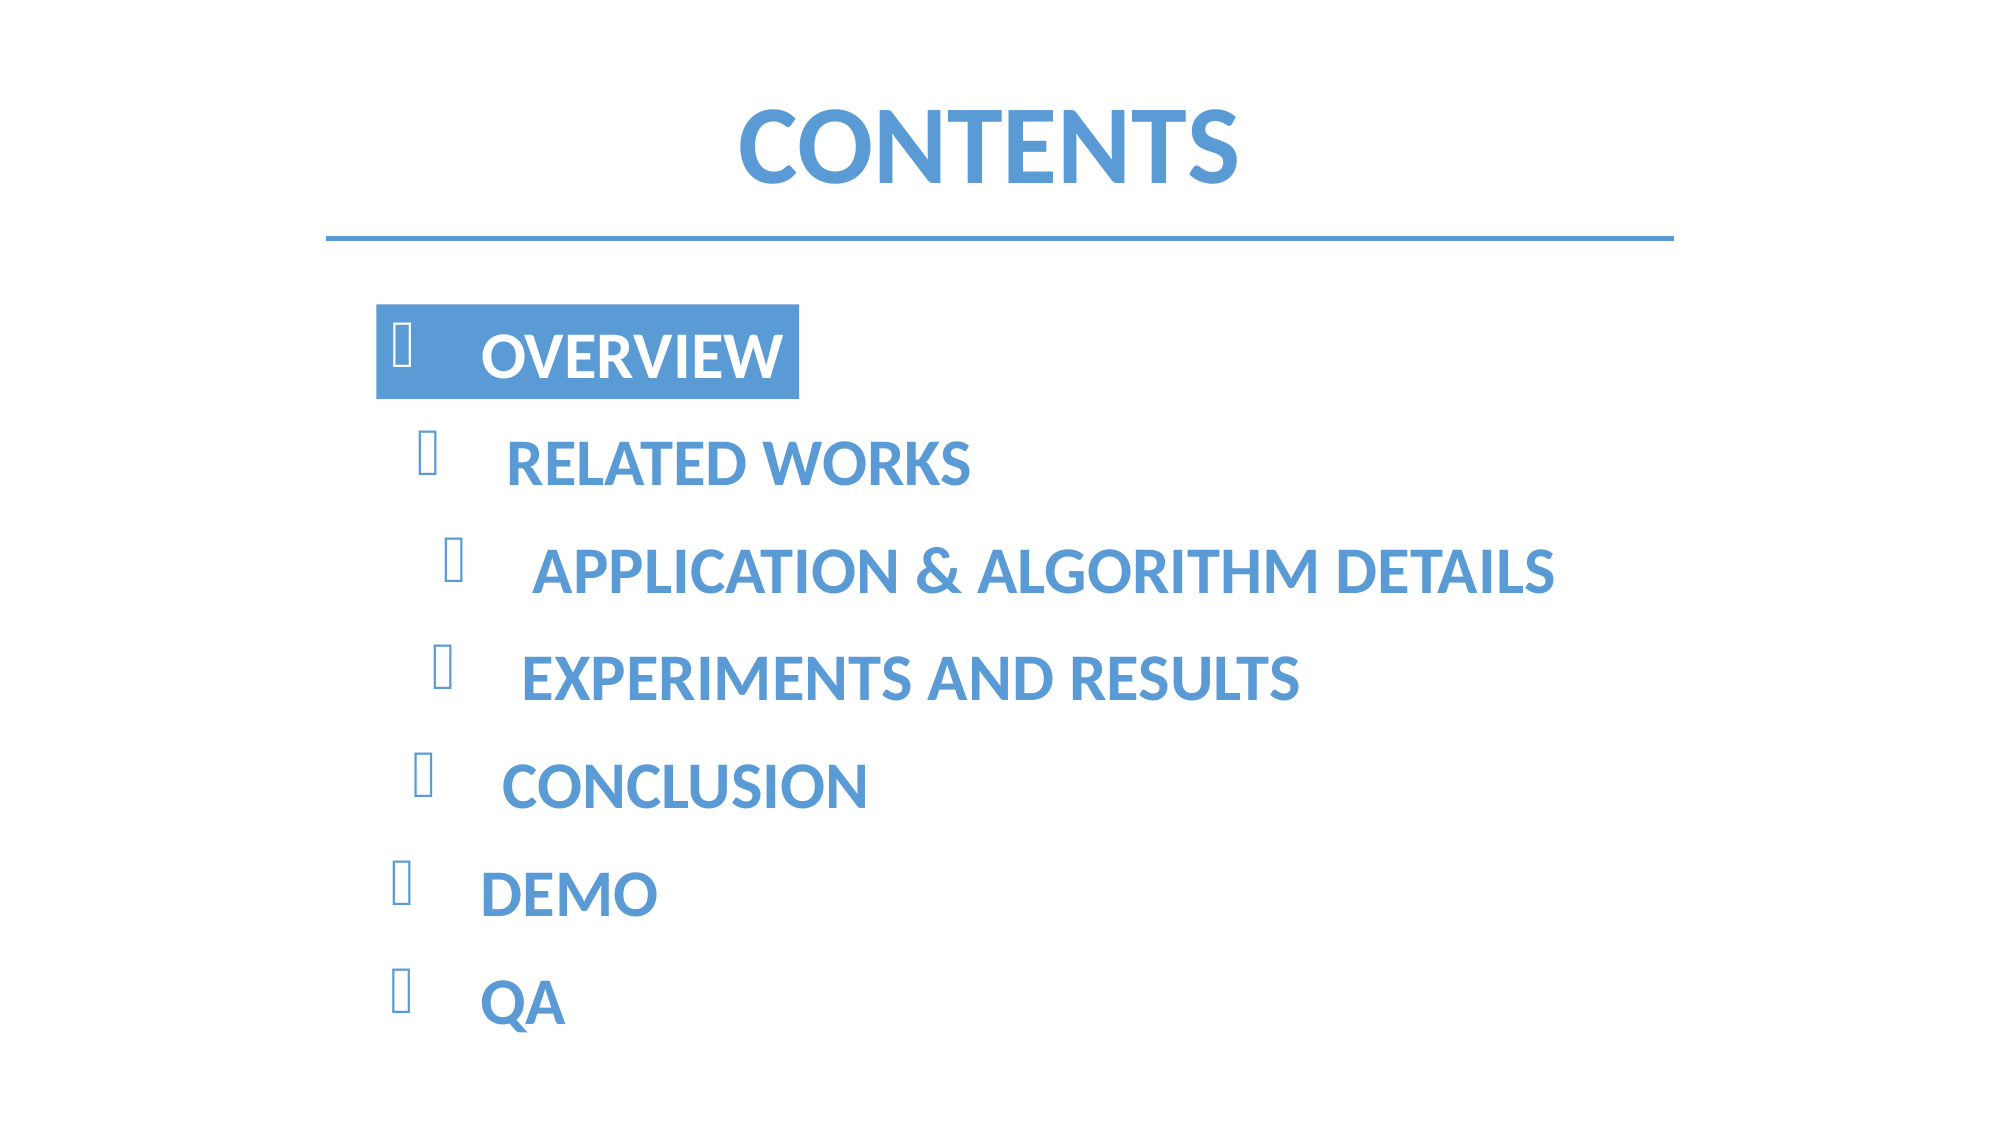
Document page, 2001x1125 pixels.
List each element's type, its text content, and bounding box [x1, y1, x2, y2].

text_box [374, 304, 1626, 1047]
text_box CONTENTS [723, 63, 1256, 214]
